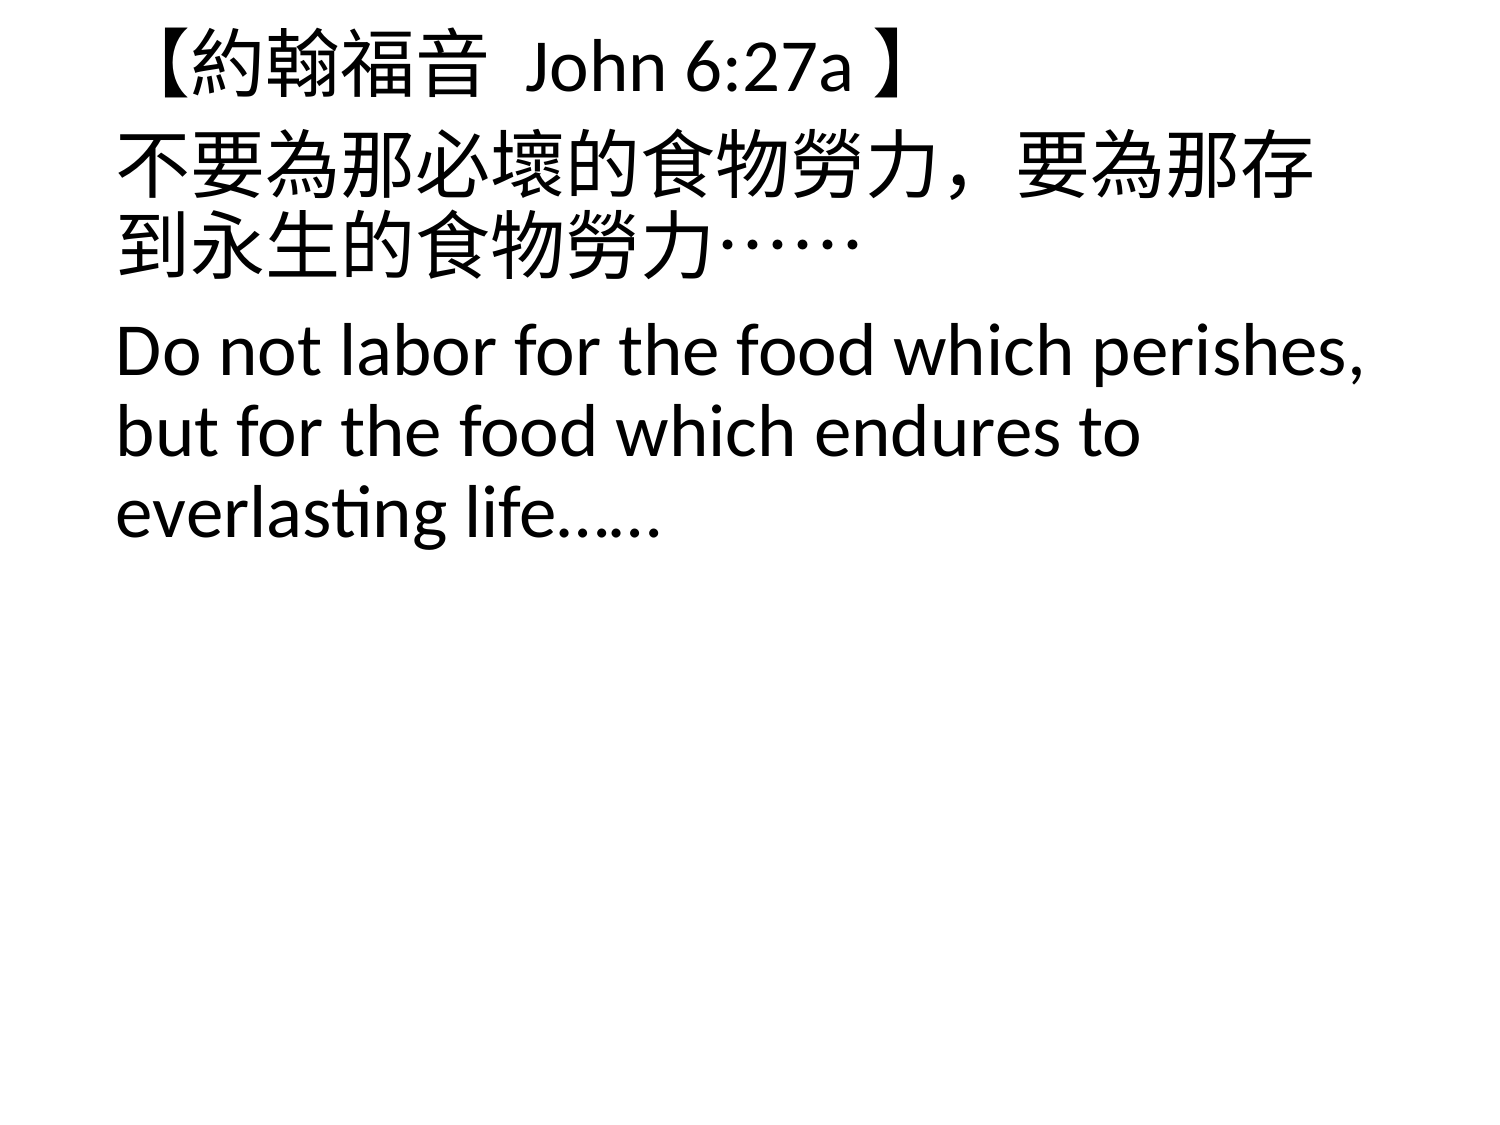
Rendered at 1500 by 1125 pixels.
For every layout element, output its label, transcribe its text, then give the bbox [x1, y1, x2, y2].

subtitle 【約翰福音 John 6:27a】 不要為那必壞的食物勞力，要為那存到永生的食物勞力…… Do not labor for the food which perishes, but for the food which endures to everlasting life…… [100, 18, 1405, 1125]
